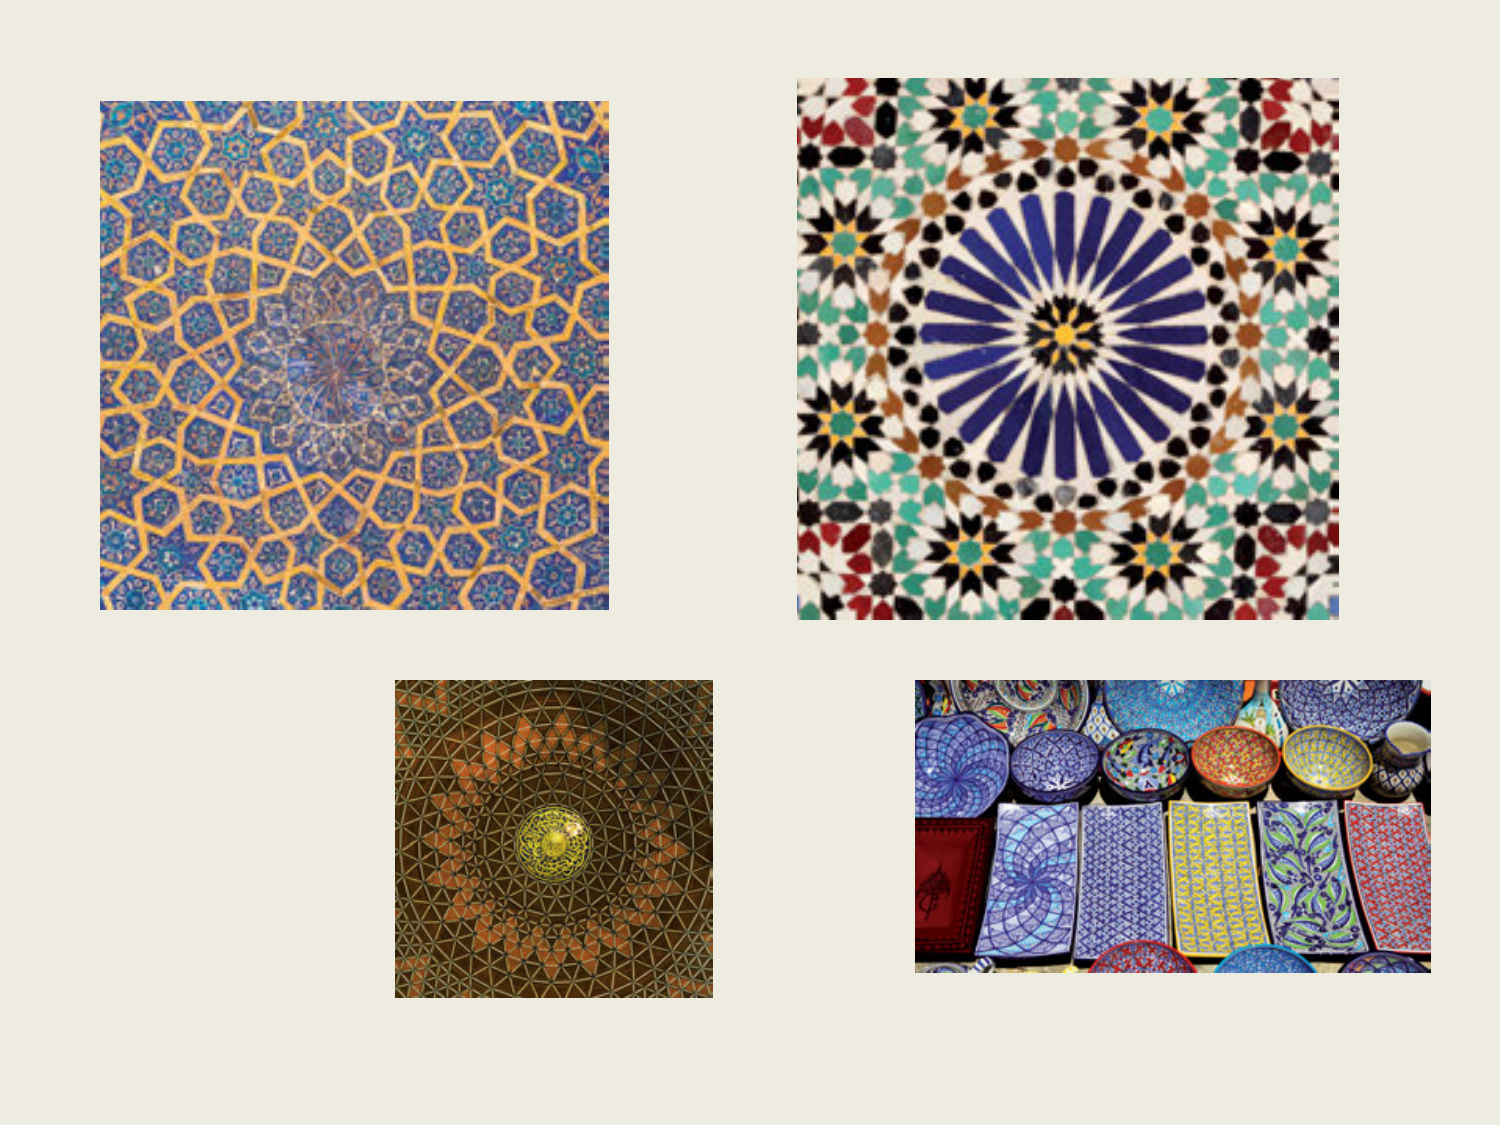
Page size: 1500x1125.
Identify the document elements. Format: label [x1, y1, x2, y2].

picture [395, 680, 714, 999]
picture [796, 77, 1340, 620]
list [100, 101, 609, 610]
picture [915, 680, 1432, 973]
